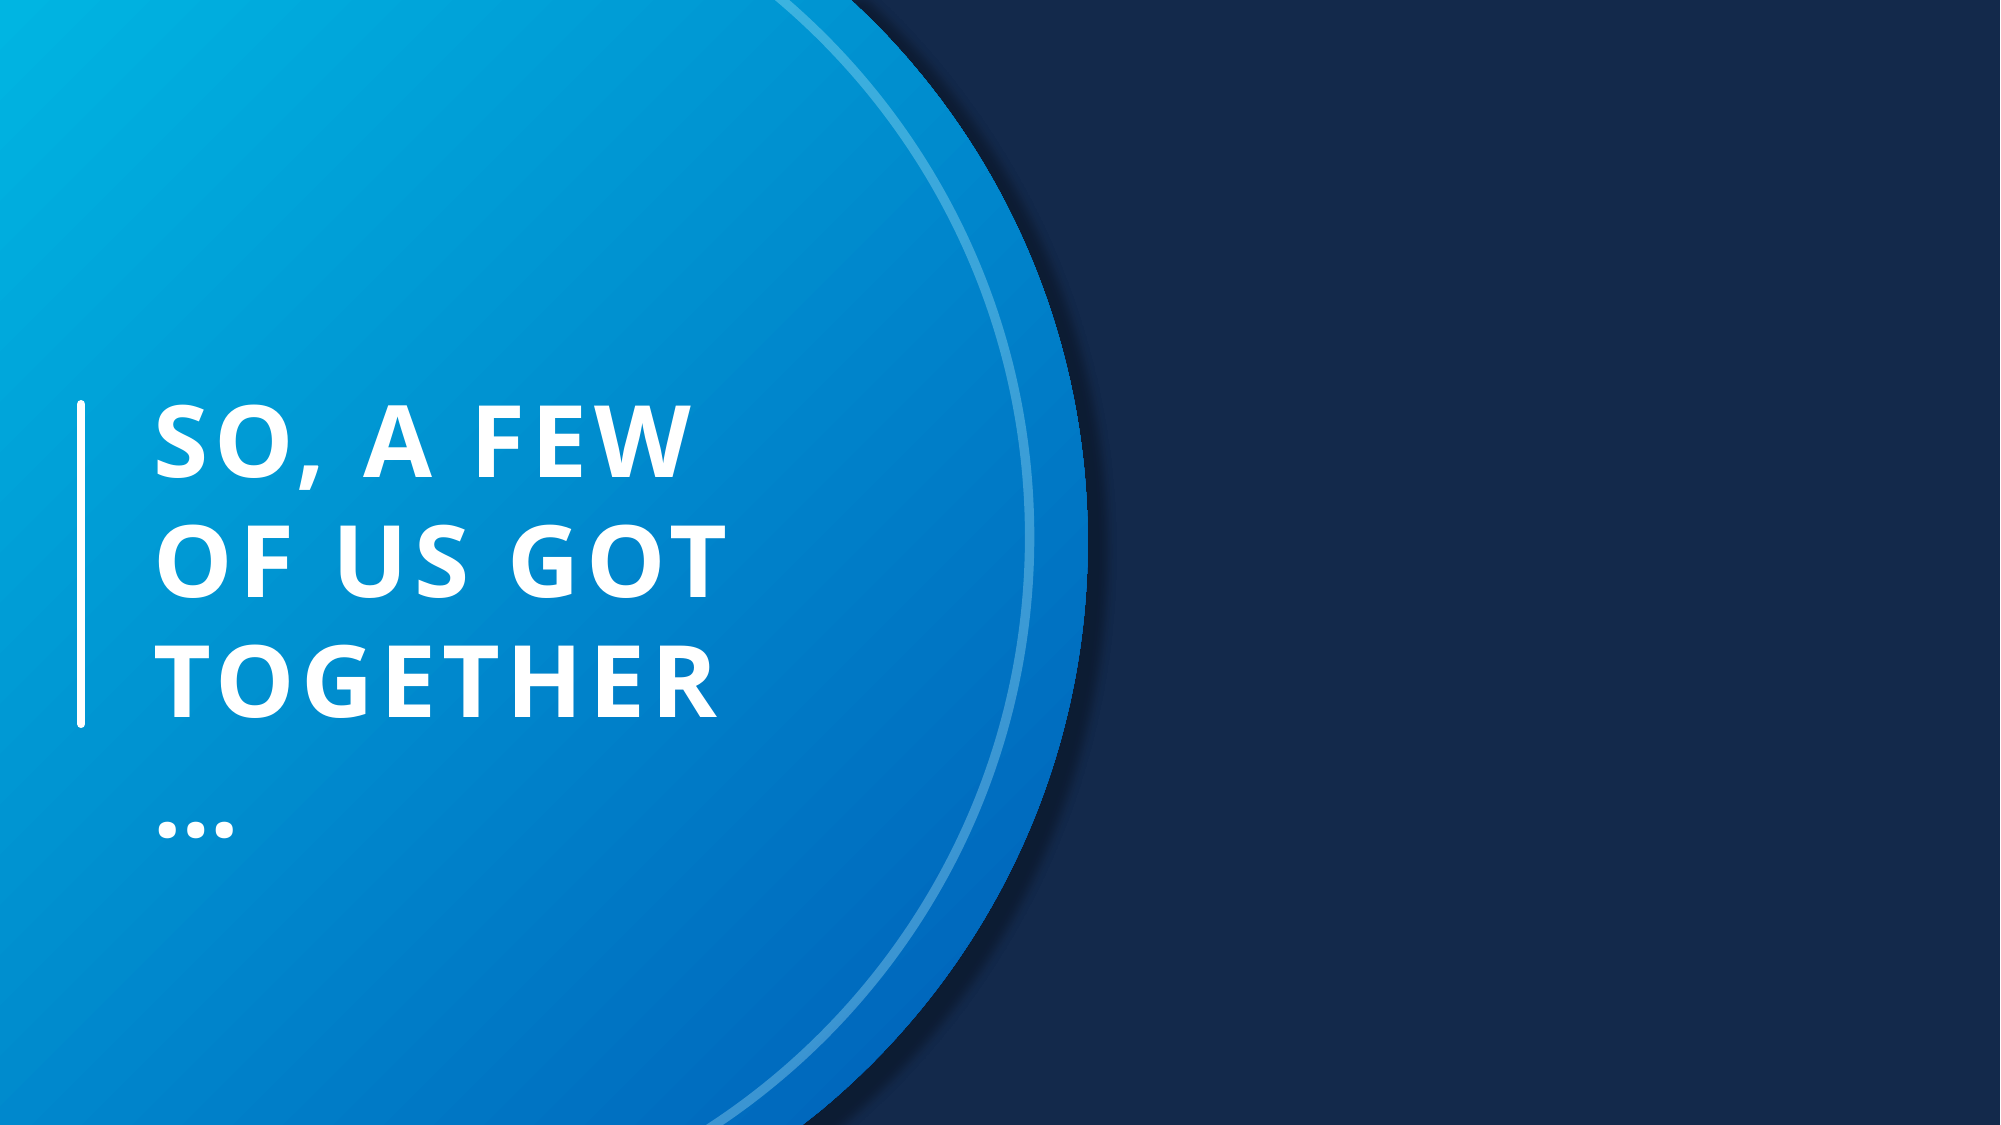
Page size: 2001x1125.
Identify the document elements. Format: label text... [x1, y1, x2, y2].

text_box [0, 0, 1031, 1125]
text_box SO, A FEW OF US GOT TOGETHER … [138, 370, 849, 758]
text_box [718, 0, 1089, 1125]
